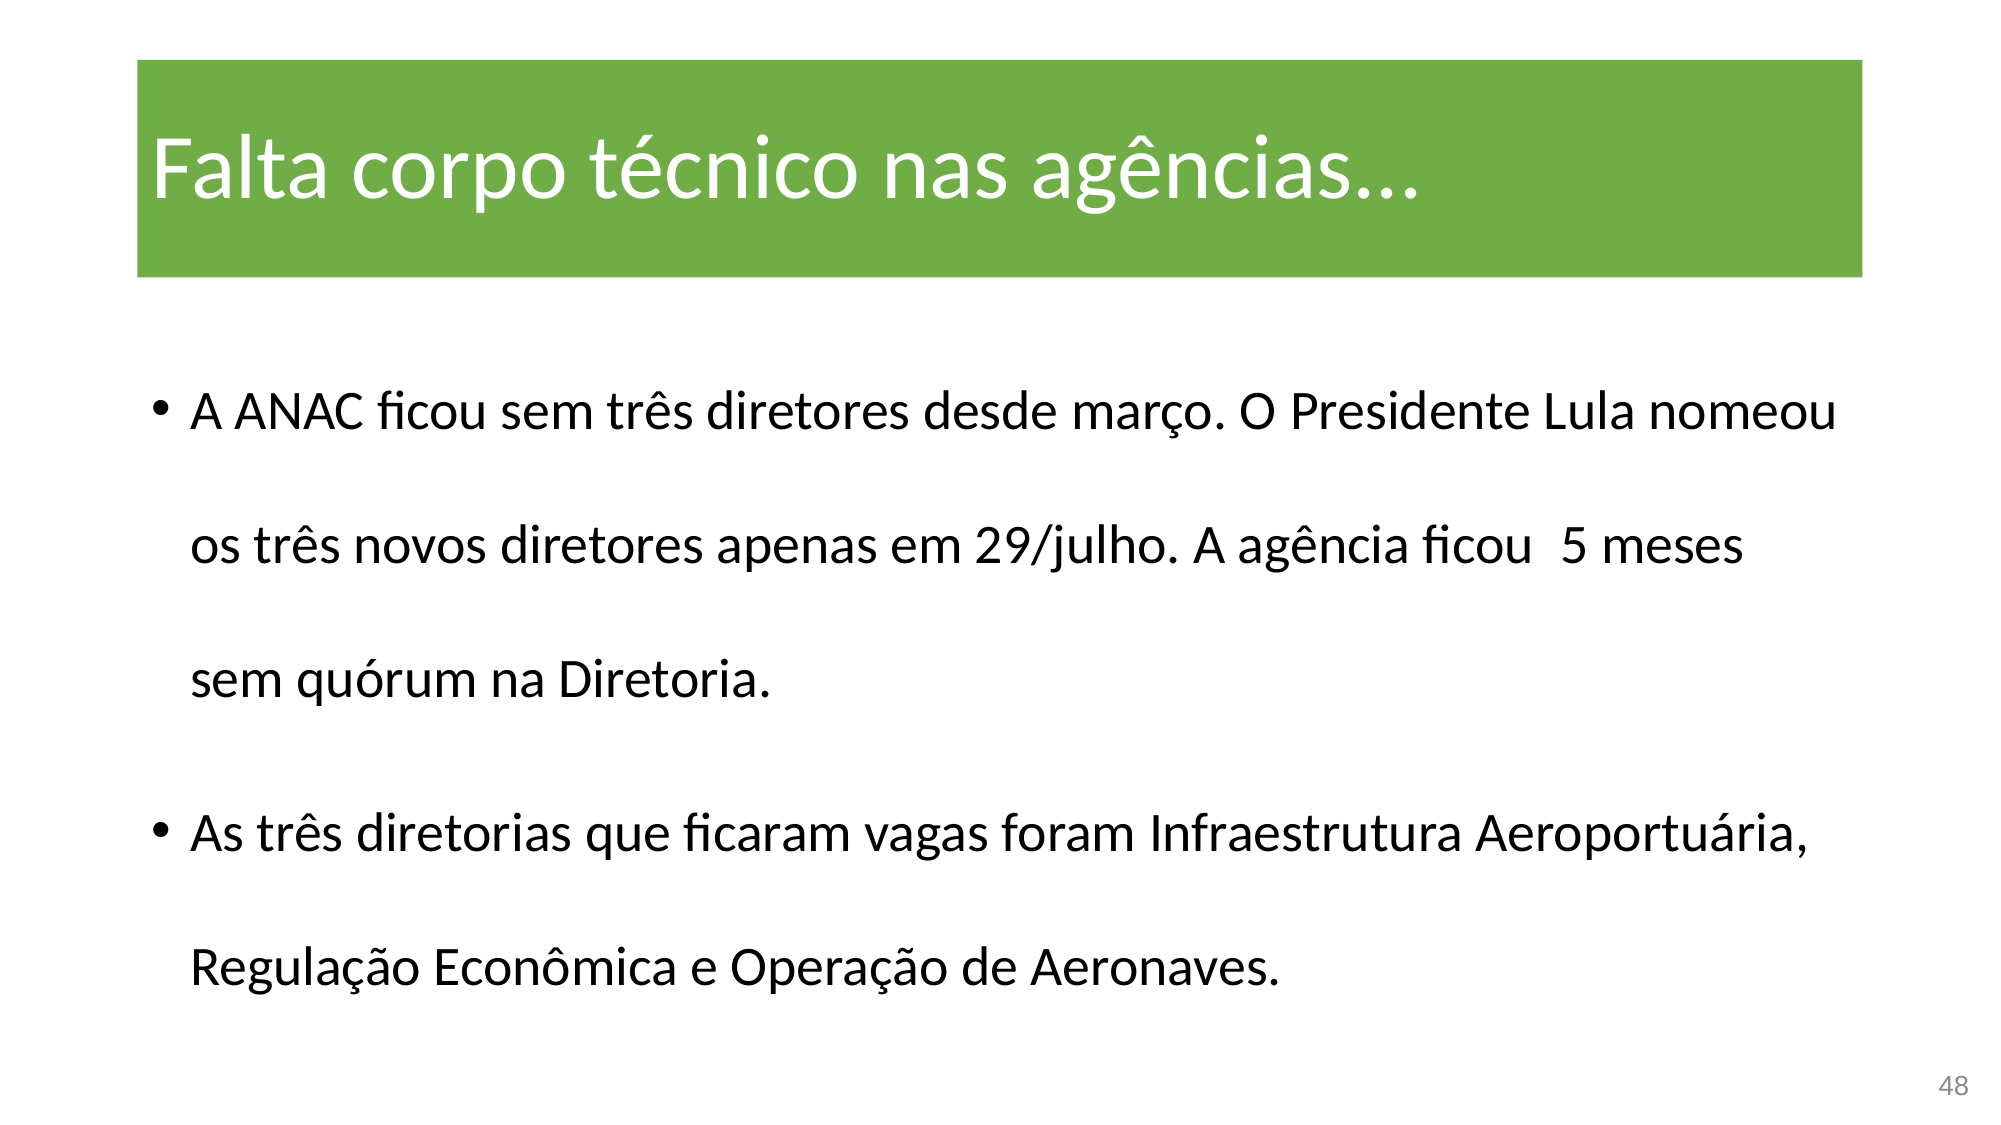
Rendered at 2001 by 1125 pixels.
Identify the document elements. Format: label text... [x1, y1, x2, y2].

slide_number 48 [1886, 1054, 1983, 1115]
list A ANAC ficou sem três diretores desde março. O Presidente Lula nomeou os três novos diretores apenas em 29/julho. A agência ficou 5 meses sem quórum na Diretoria. As três diretorias que ficaram vagas foram Infraestrutura Aeroportuária, Regulação Econômica e Operação de Aeronaves. [137, 299, 1863, 1014]
title Falta corpo técnico nas agências... [137, 59, 1863, 278]
